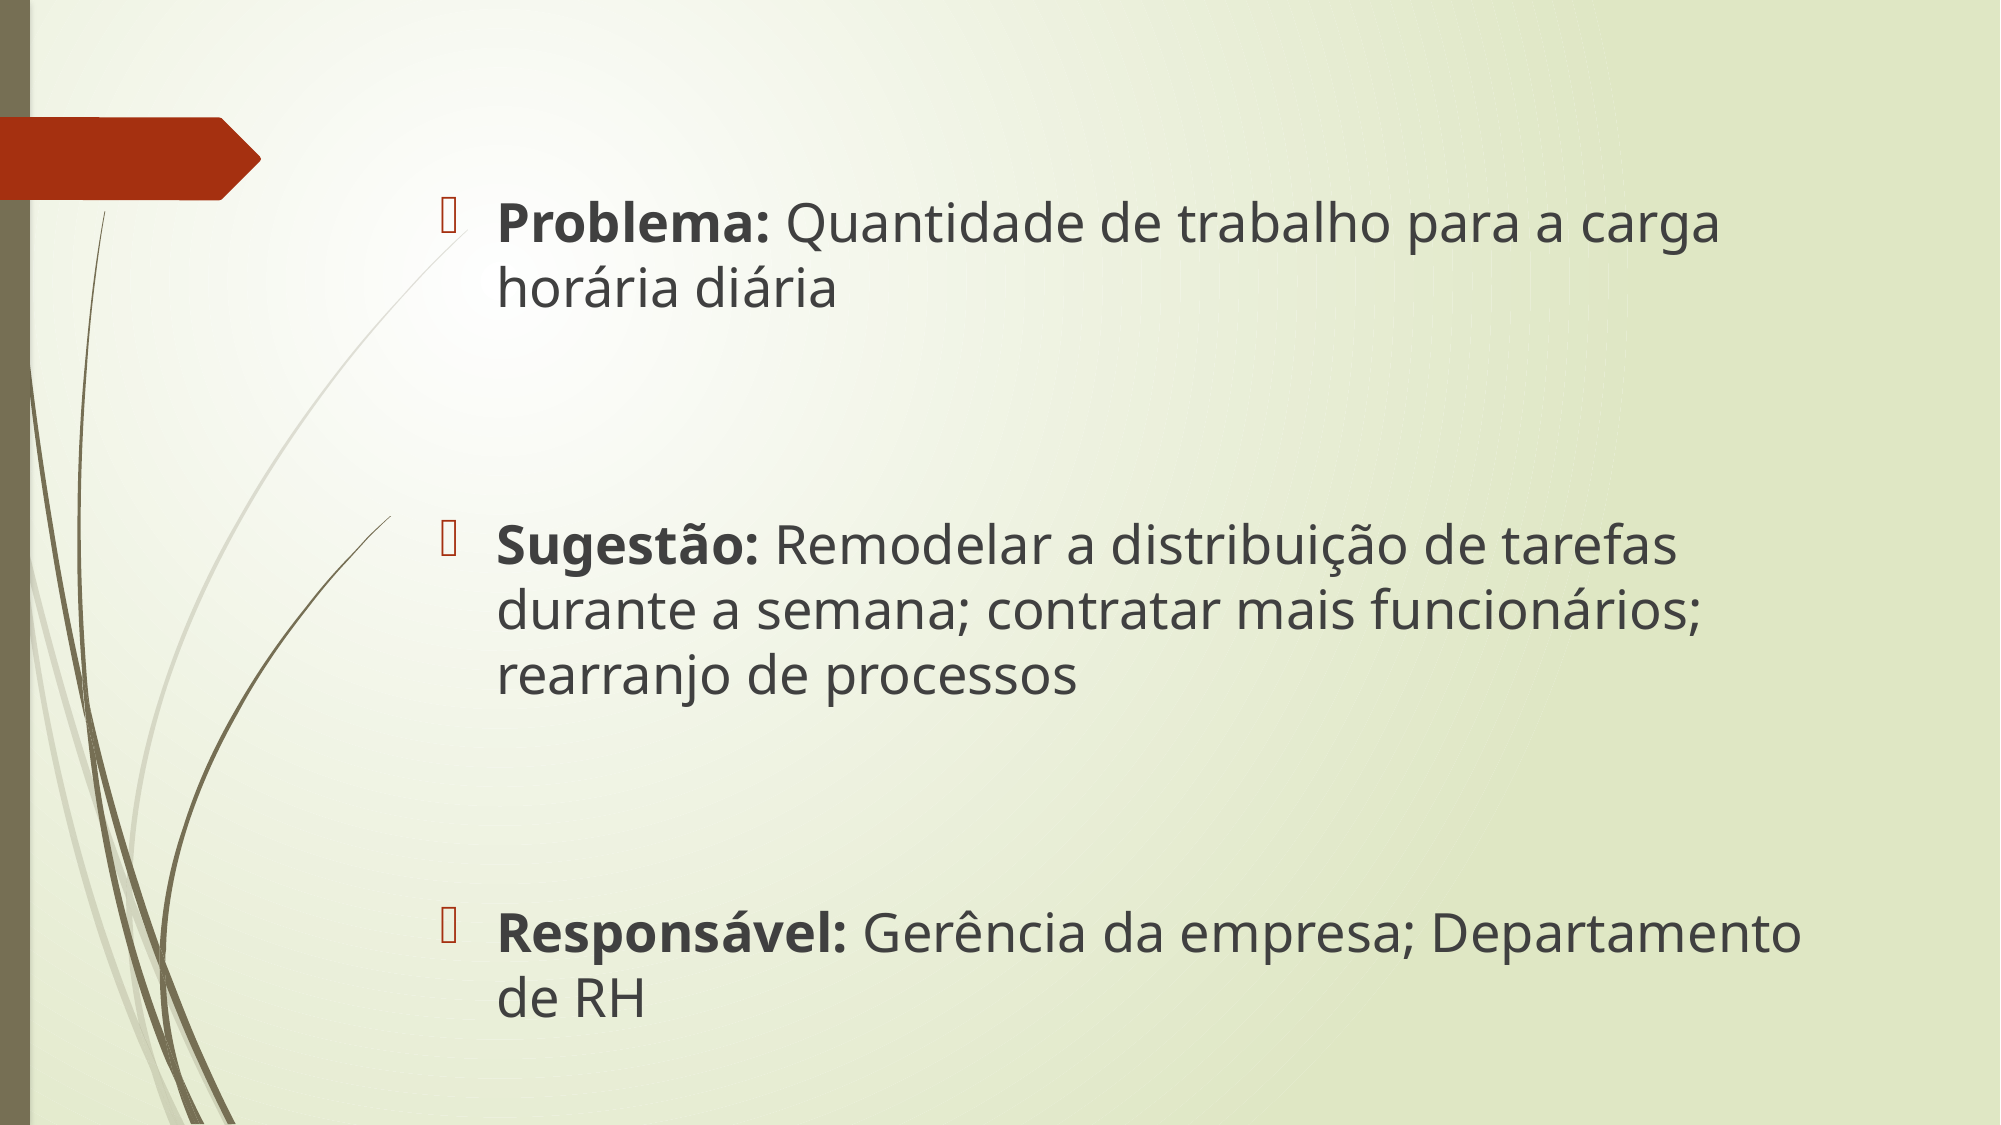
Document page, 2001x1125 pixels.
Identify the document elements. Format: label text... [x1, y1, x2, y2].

list Problema: Quantidade de trabalho para a carga horária diária Sugestão: Remodelar a distribuição de tarefas durante a semana; contratar mais funcionários; rearranjo de processos Responsável: Gerência da empresa; Departamento de RH [424, 180, 1888, 801]
